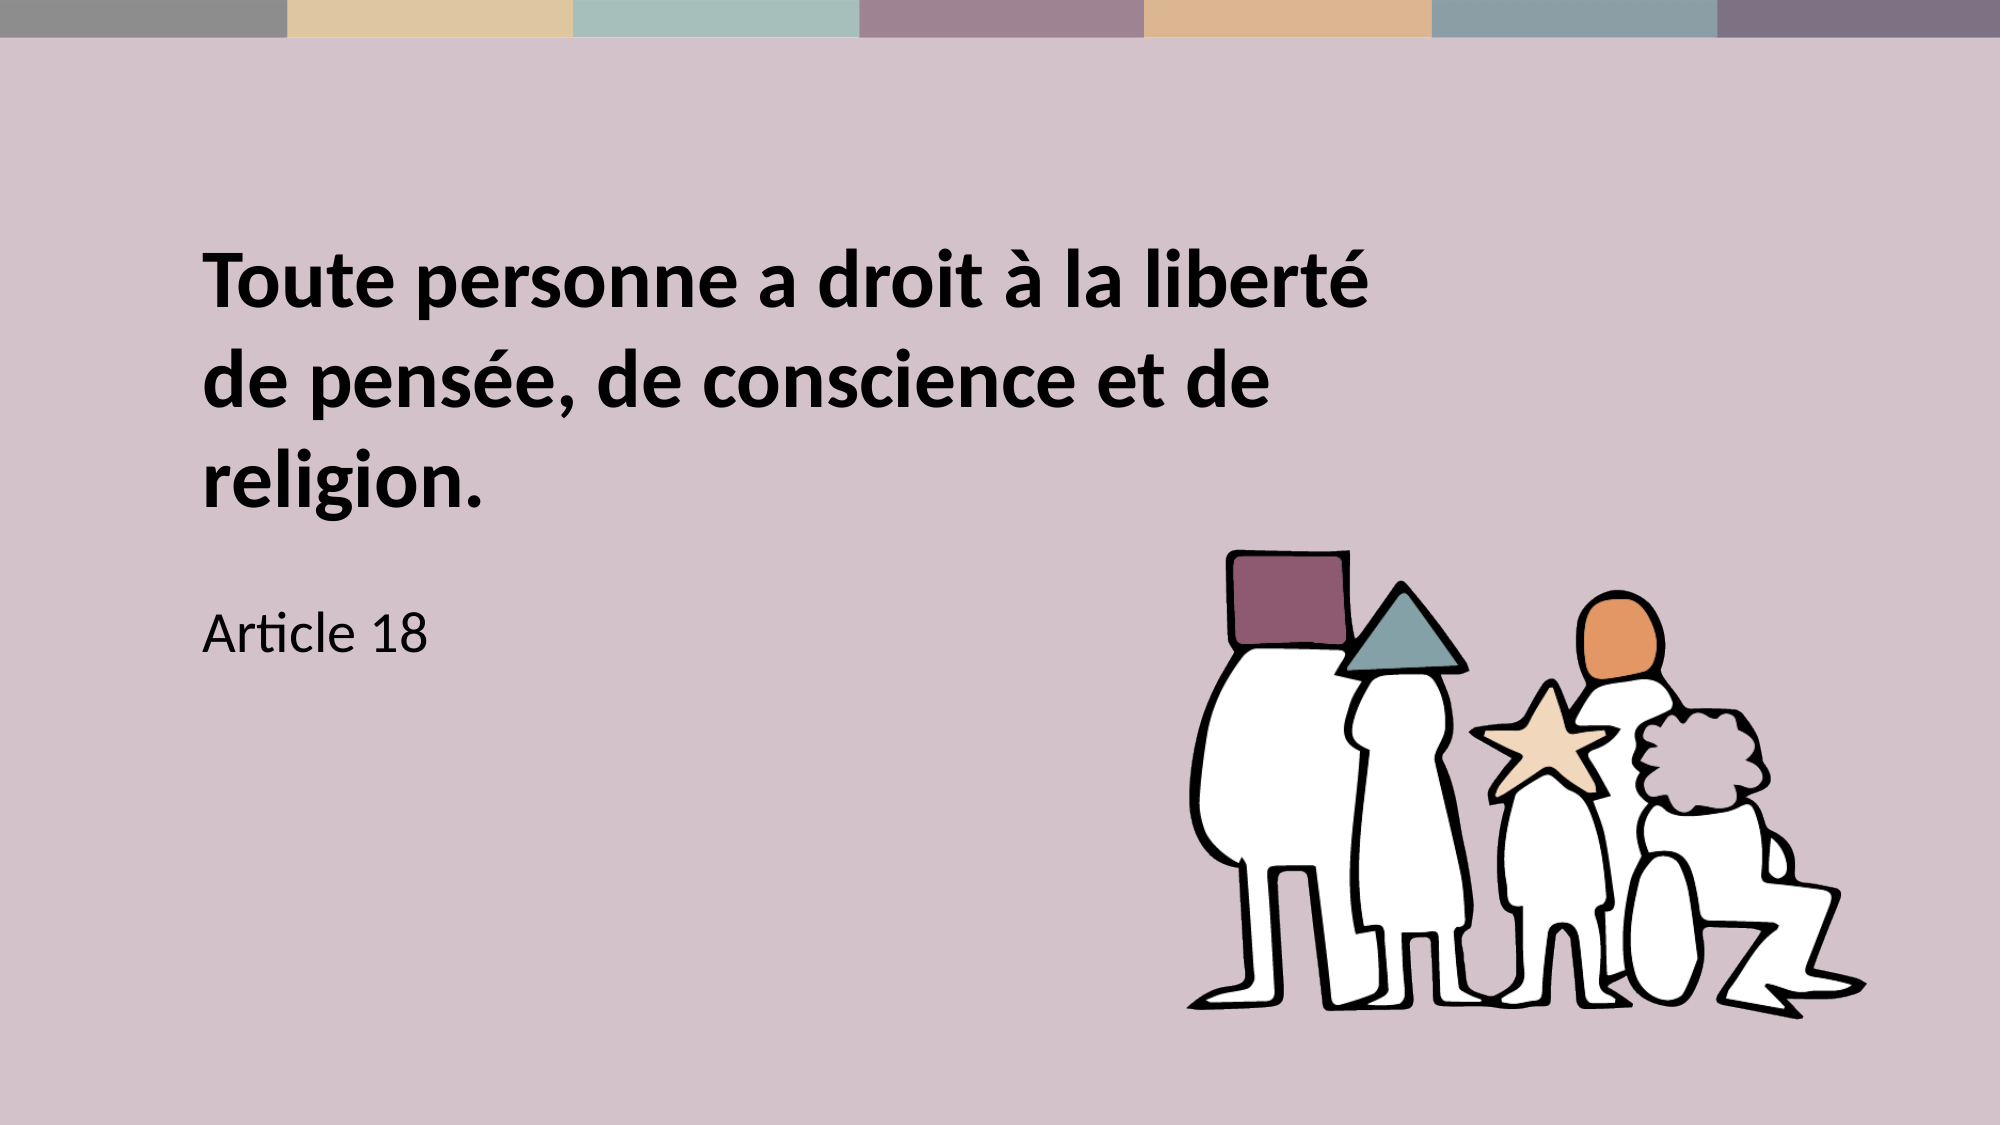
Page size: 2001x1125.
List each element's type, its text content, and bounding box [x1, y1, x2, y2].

picture [1185, 549, 1869, 1021]
picture [0, 0, 2000, 38]
text_box Toute personne a droit à la liberté de pensée, de conscience et de religion. Article 18 [187, 216, 1418, 672]
